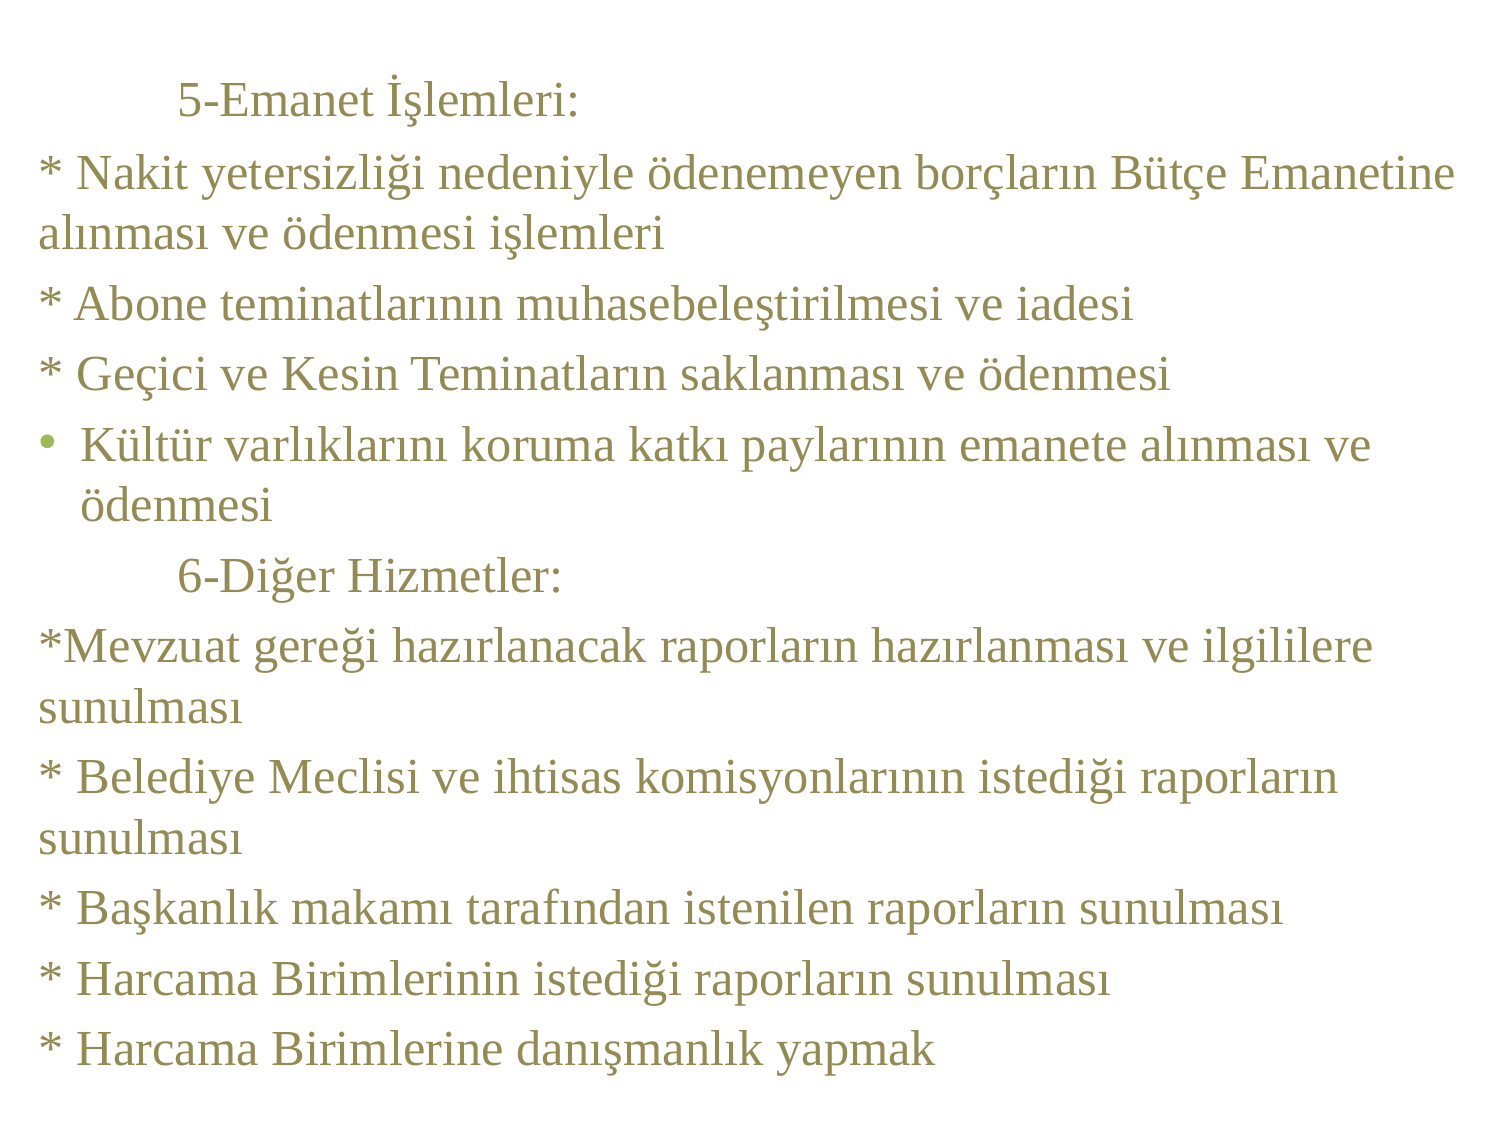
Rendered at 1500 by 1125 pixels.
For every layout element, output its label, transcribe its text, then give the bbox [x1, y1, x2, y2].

list 5-Emanet İşlemleri: * Nakit yetersizliği nedeniyle ödenemeyen borçların Bütçe Emanetine alınması ve ödenmesi işlemleri * Abone teminatlarının muhasebeleştirilmesi ve iadesi * Geçici ve Kesin Teminatların saklanması ve ödenmesi Kültür varlıklarını koruma katkı paylarının emanete alınması ve ödenmesi 6-Diğer Hizmetler: *Mevzuat gereği hazırlanacak raporların hazırlanması ve ilgililere sunulması * Belediye Meclisi ve ihtisas komisyonlarının istediği raporların sunulması * Başkanlık makamı tarafından istenilen raporların sunulması * Harcama Birimlerinin istediği raporların sunulması * Harcama Birimlerine danışmanlık yapmak [23, 46, 1477, 1090]
